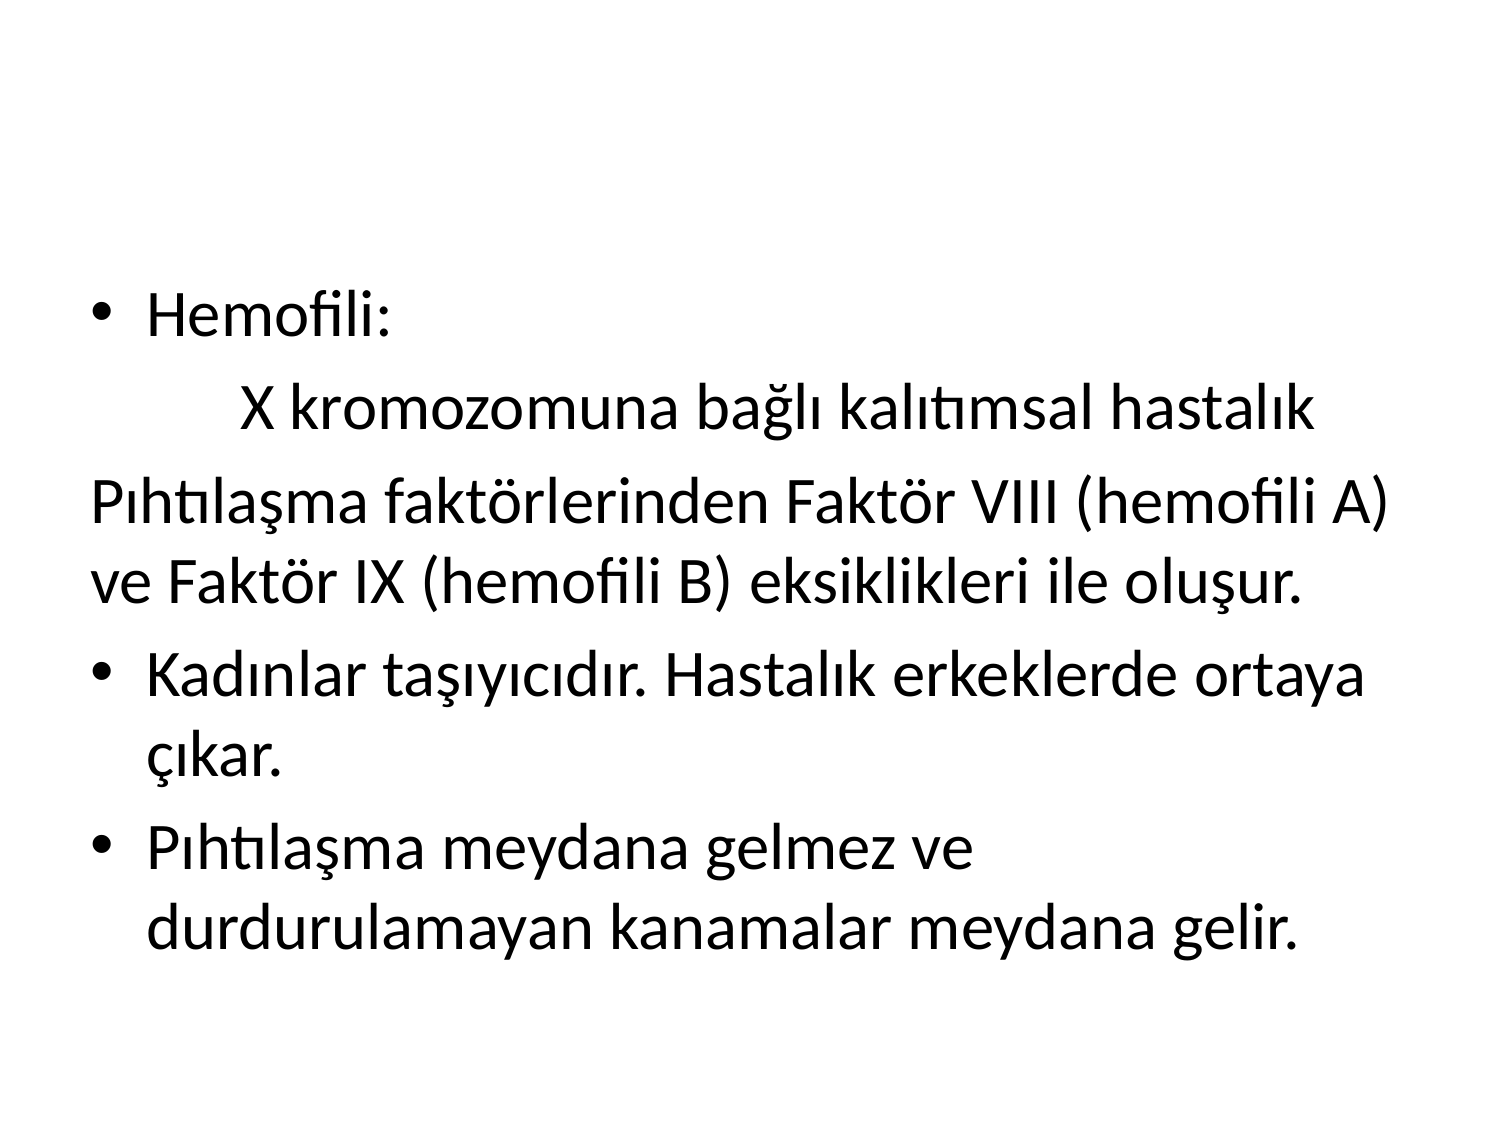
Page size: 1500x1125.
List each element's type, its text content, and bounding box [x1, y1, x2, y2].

list Hemofili: X kromozomuna bağlı kalıtımsal hastalık Pıhtılaşma faktörlerinden Faktör VIII (hemofili A) ve Faktör IX (hemofili B) eksiklikleri ile oluşur. Kadınlar taşıyıcıdır. Hastalık erkeklerde ortaya çıkar. Pıhtılaşma meydana gelmez ve durdurulamayan kanamalar meydana gelir. [75, 262, 1425, 1005]
